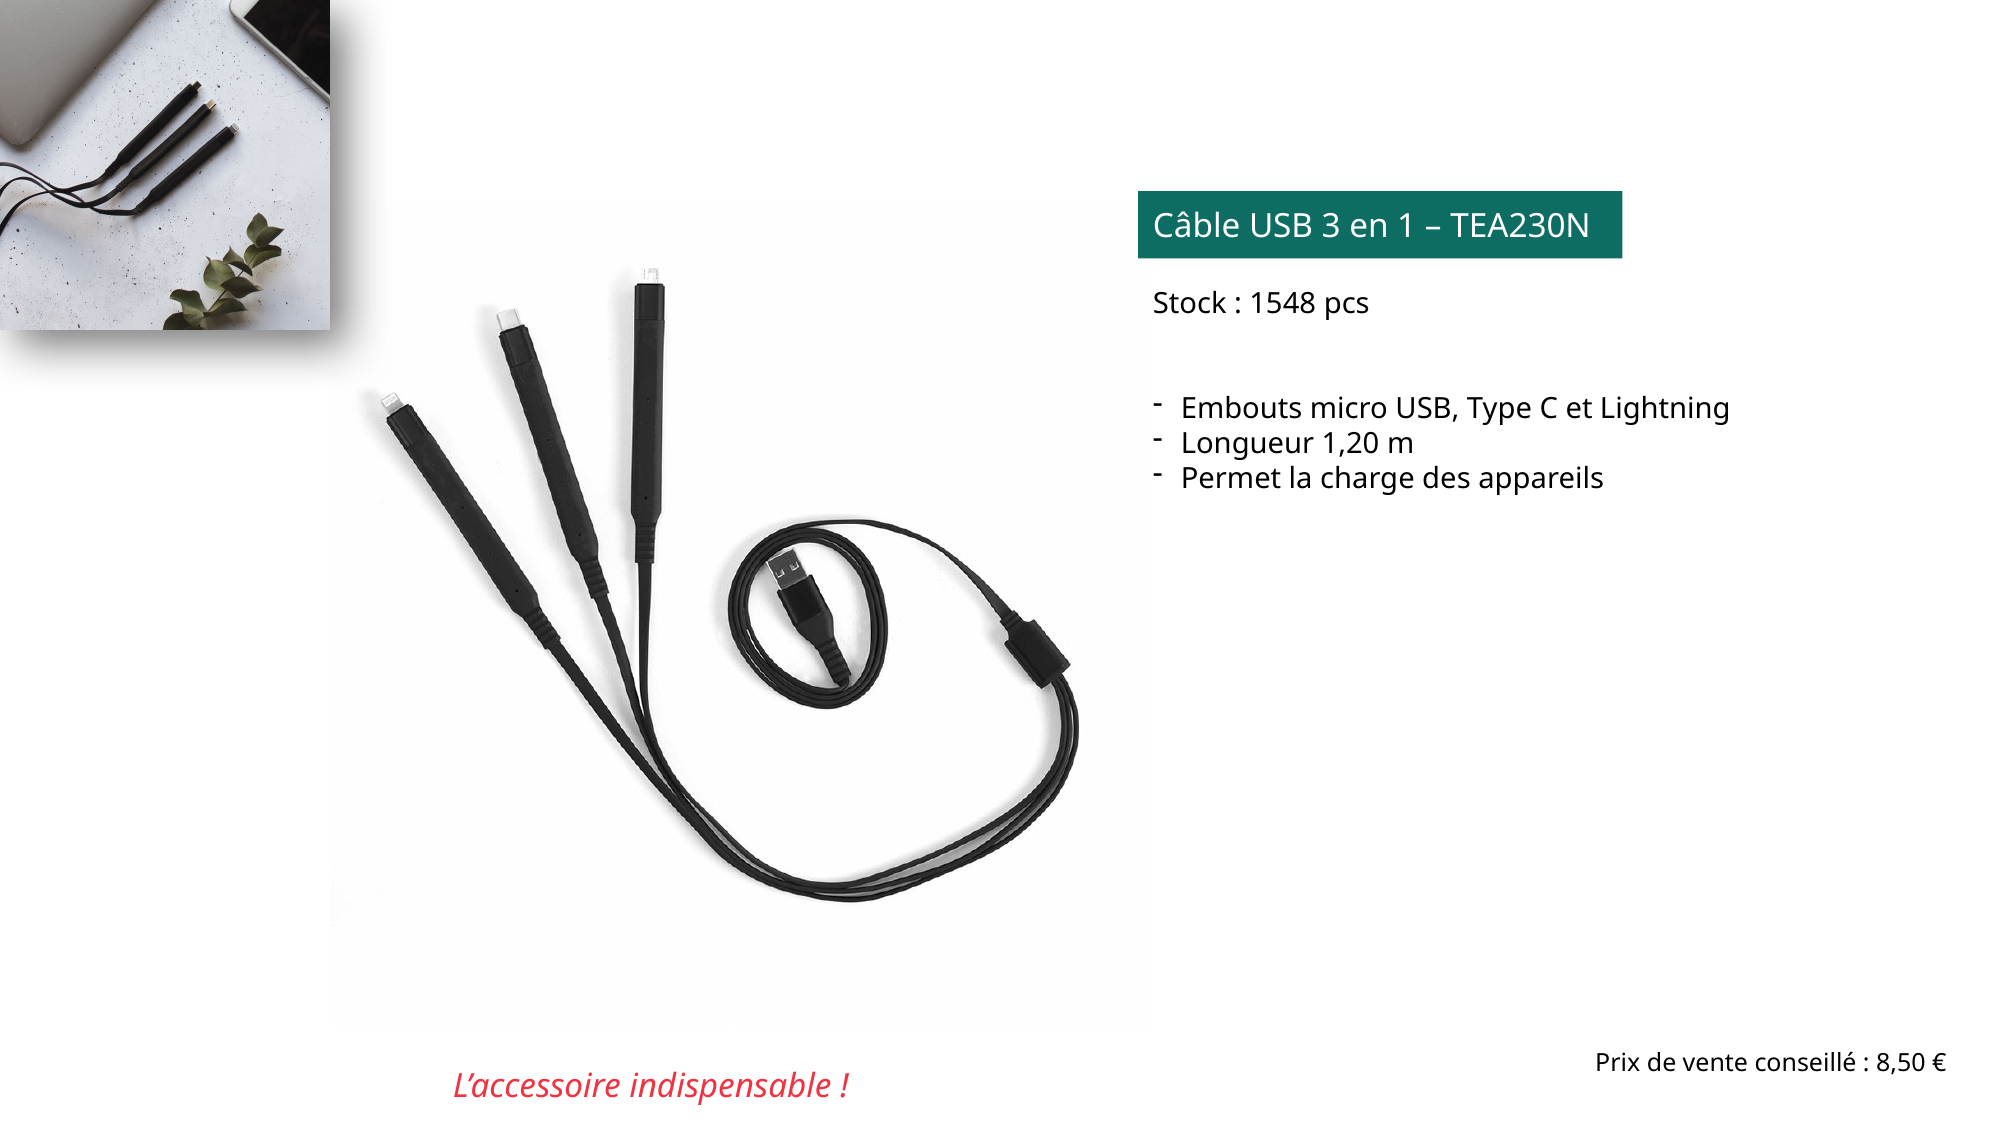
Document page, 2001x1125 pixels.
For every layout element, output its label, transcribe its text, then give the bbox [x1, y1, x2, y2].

text_box Prix de vente conseillé : 8,50 € [1580, 1039, 2000, 1084]
text_box [1137, 190, 1623, 203]
picture [0, 0, 1152, 1026]
text_box Câble USB 3 en 1 – TEA230N Stock : 1548 pcs Embouts micro USB, Type C et Lightning Longueur 1,20 m Permet la charge des appareils [1138, 196, 1989, 502]
text_box L’accessoire indispensable ! [438, 1056, 1223, 1112]
